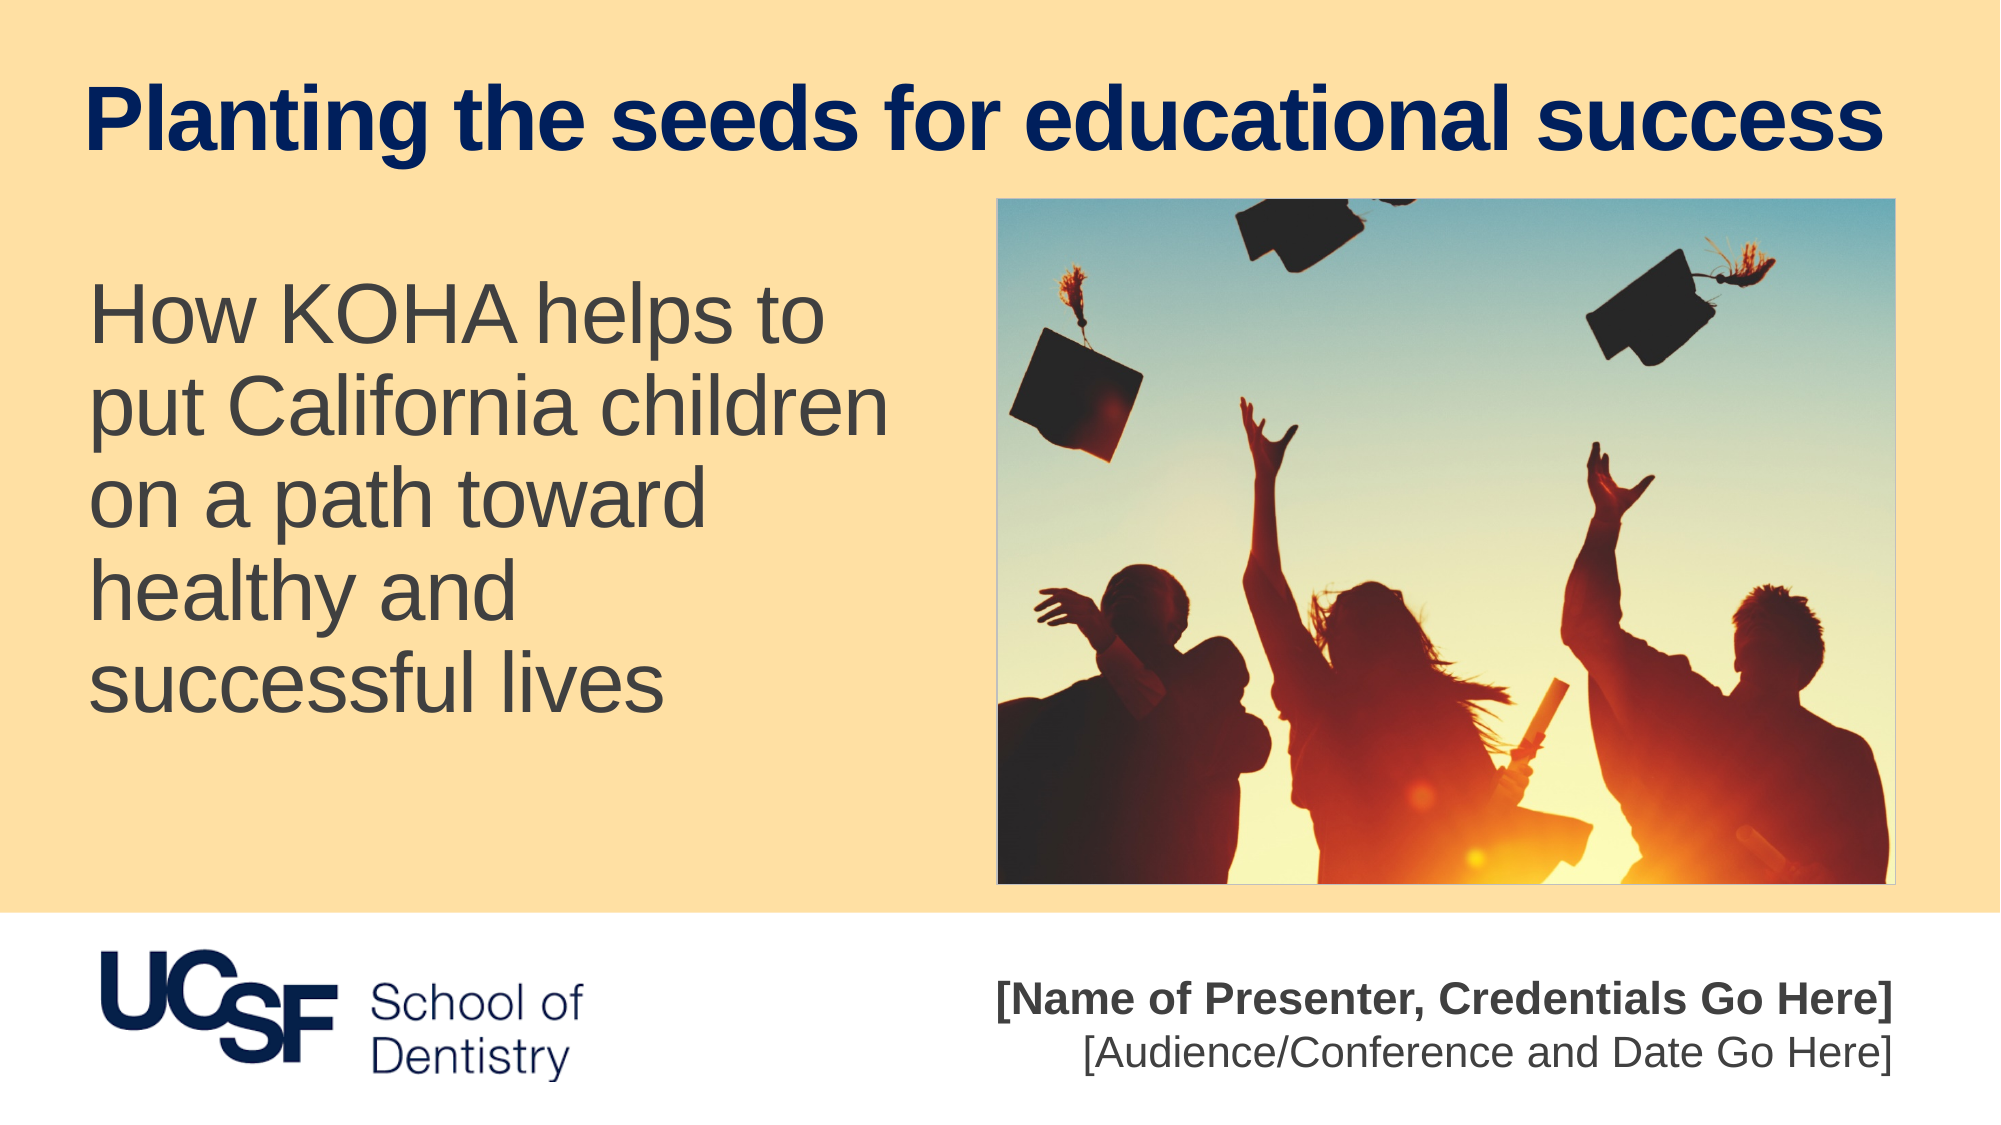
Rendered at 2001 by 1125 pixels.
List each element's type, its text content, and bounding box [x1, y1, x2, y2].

text_box [0, 0, 2000, 914]
picture [99, 946, 613, 1082]
text_box [Name of Presenter, Credentials Go Here] [Audience/Conference and Date Go Here] [756, 961, 1909, 1084]
picture [997, 199, 1896, 884]
title How KOHA helps to put California children on a path toward healthy and successful lives [73, 231, 920, 739]
text_box Planting the seeds for educational success [68, 51, 1948, 177]
text_box [0, 927, 2000, 1113]
